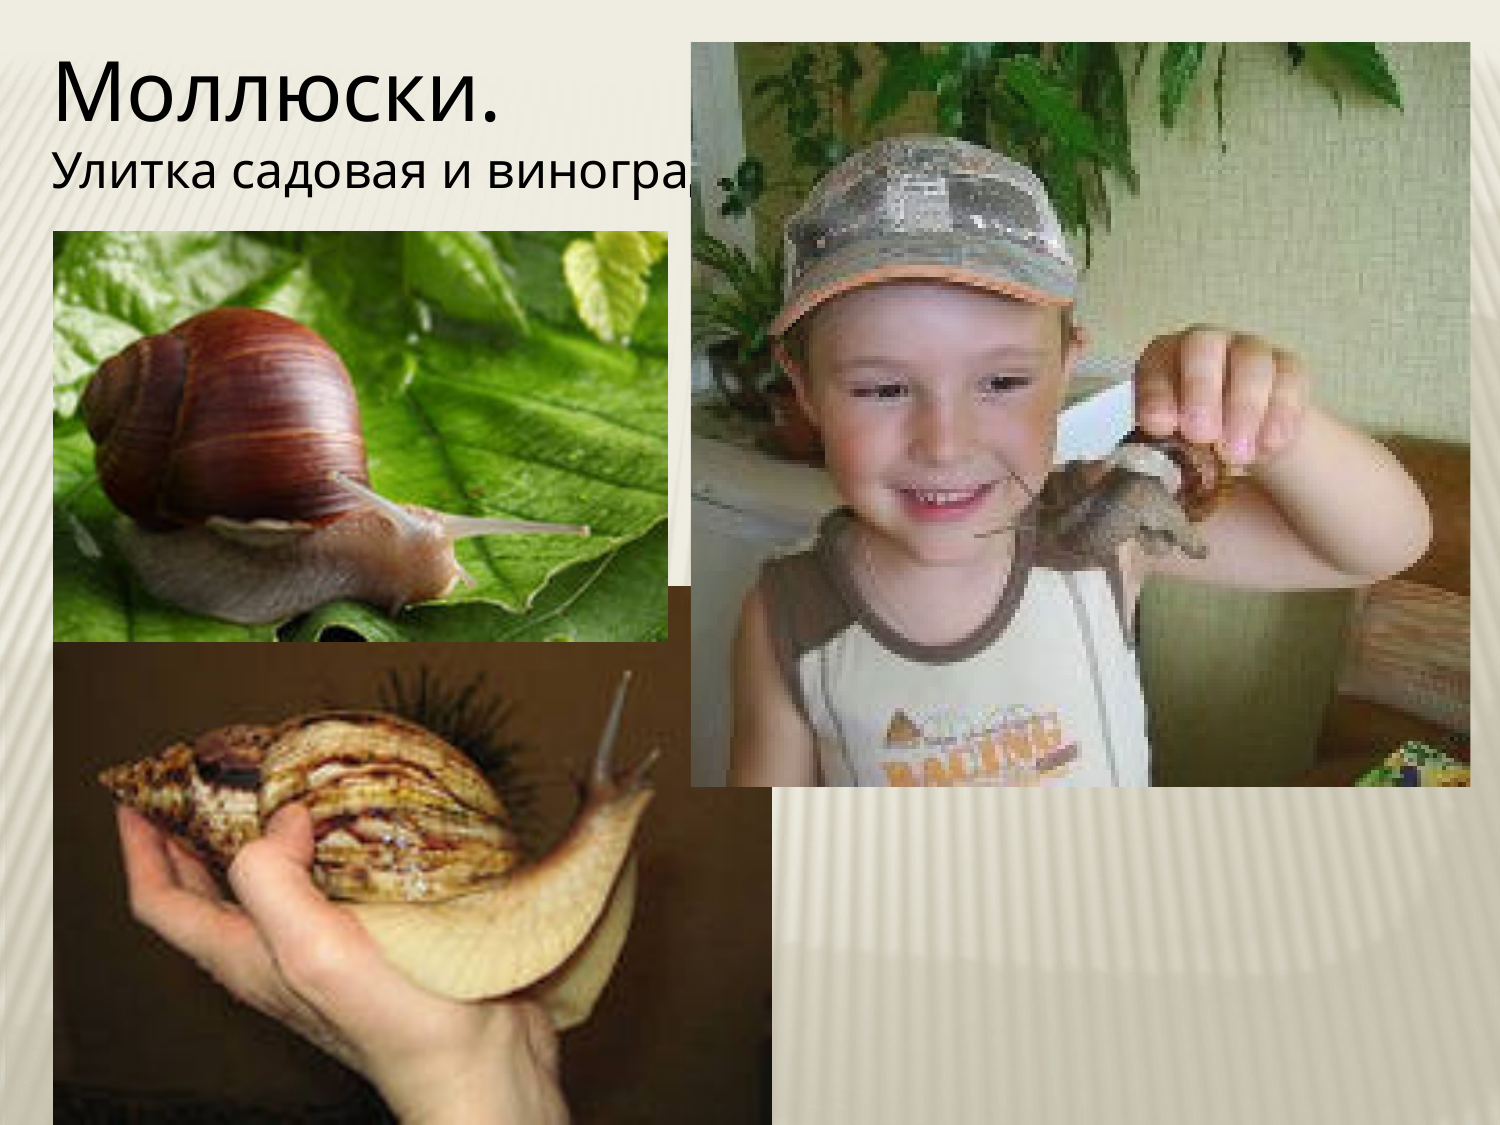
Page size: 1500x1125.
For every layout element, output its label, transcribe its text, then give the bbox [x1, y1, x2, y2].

text_box Моллюски. Улитка садовая и виноградная [36, 30, 822, 276]
picture [52, 231, 772, 1125]
picture [690, 42, 1471, 788]
